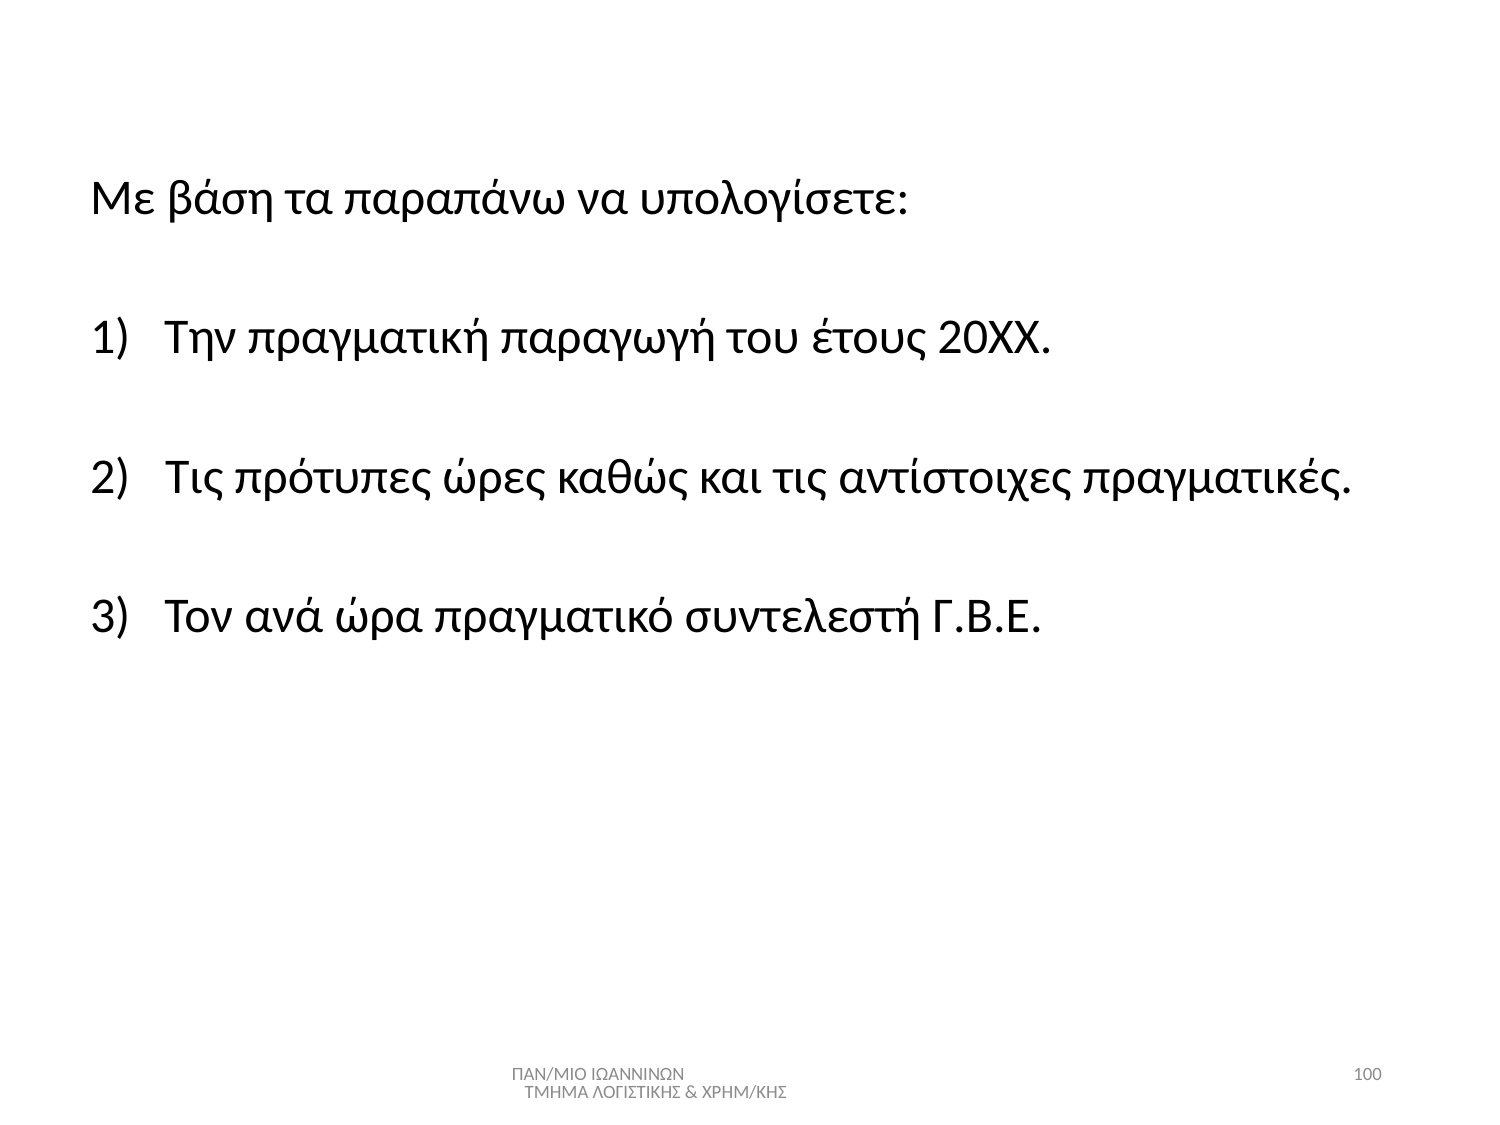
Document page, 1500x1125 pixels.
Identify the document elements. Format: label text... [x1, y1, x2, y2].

footer ΠΑΝ/ΜΙΟ ΙΩΑΝΝΙΝΩΝ ΤΜΗΜΑ ΛΟΓΙΣΤΙΚΗΣ & ΧΡΗΜ/ΚΗΣ [496, 1042, 1004, 1103]
slide_number 100 [1059, 1042, 1397, 1103]
list Με βάση τα παραπάνω να υπολογίσετε: 1) Την πραγματική παραγωγή του έτους 20ΧΧ. Τις πρότυπες ώρες καθώς και τις αντίστοιχες πραγματικές. 3) Τον ανά ώρα πραγματικό συντελεστή Γ.Β.Ε. [75, 164, 1425, 1005]
